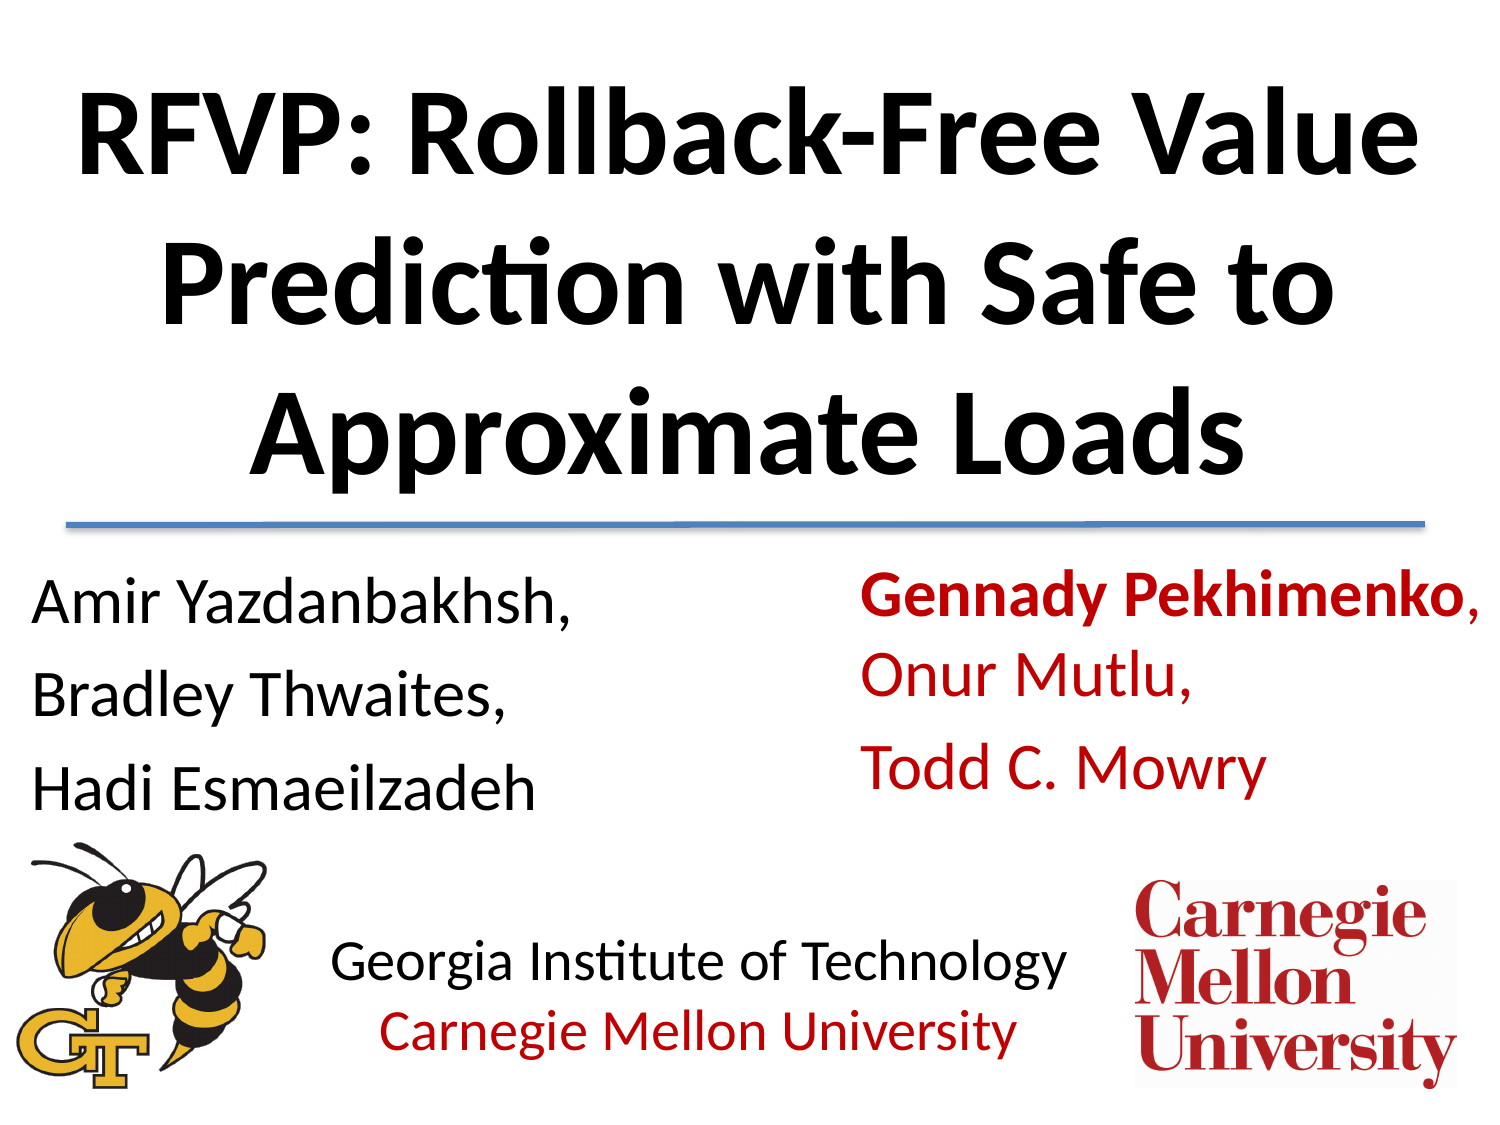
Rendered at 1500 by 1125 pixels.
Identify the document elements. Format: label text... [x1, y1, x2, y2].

picture [16, 841, 268, 1089]
title RFVP: Rollback-Free Value Prediction with Safe to Approximate Loads [0, 50, 1499, 500]
text_box Georgia Institute of Technology Carnegie Mellon University [61, 871, 1337, 1113]
text_box Gennady Pekhimenko, Onur Mutlu, Todd C. Mowry [845, 542, 1499, 864]
subtitle Amir Yazdanbakhsh, Bradley Thwaites, Hadi Esmaeilzadeh [16, 549, 917, 871]
picture [1135, 880, 1457, 1089]
